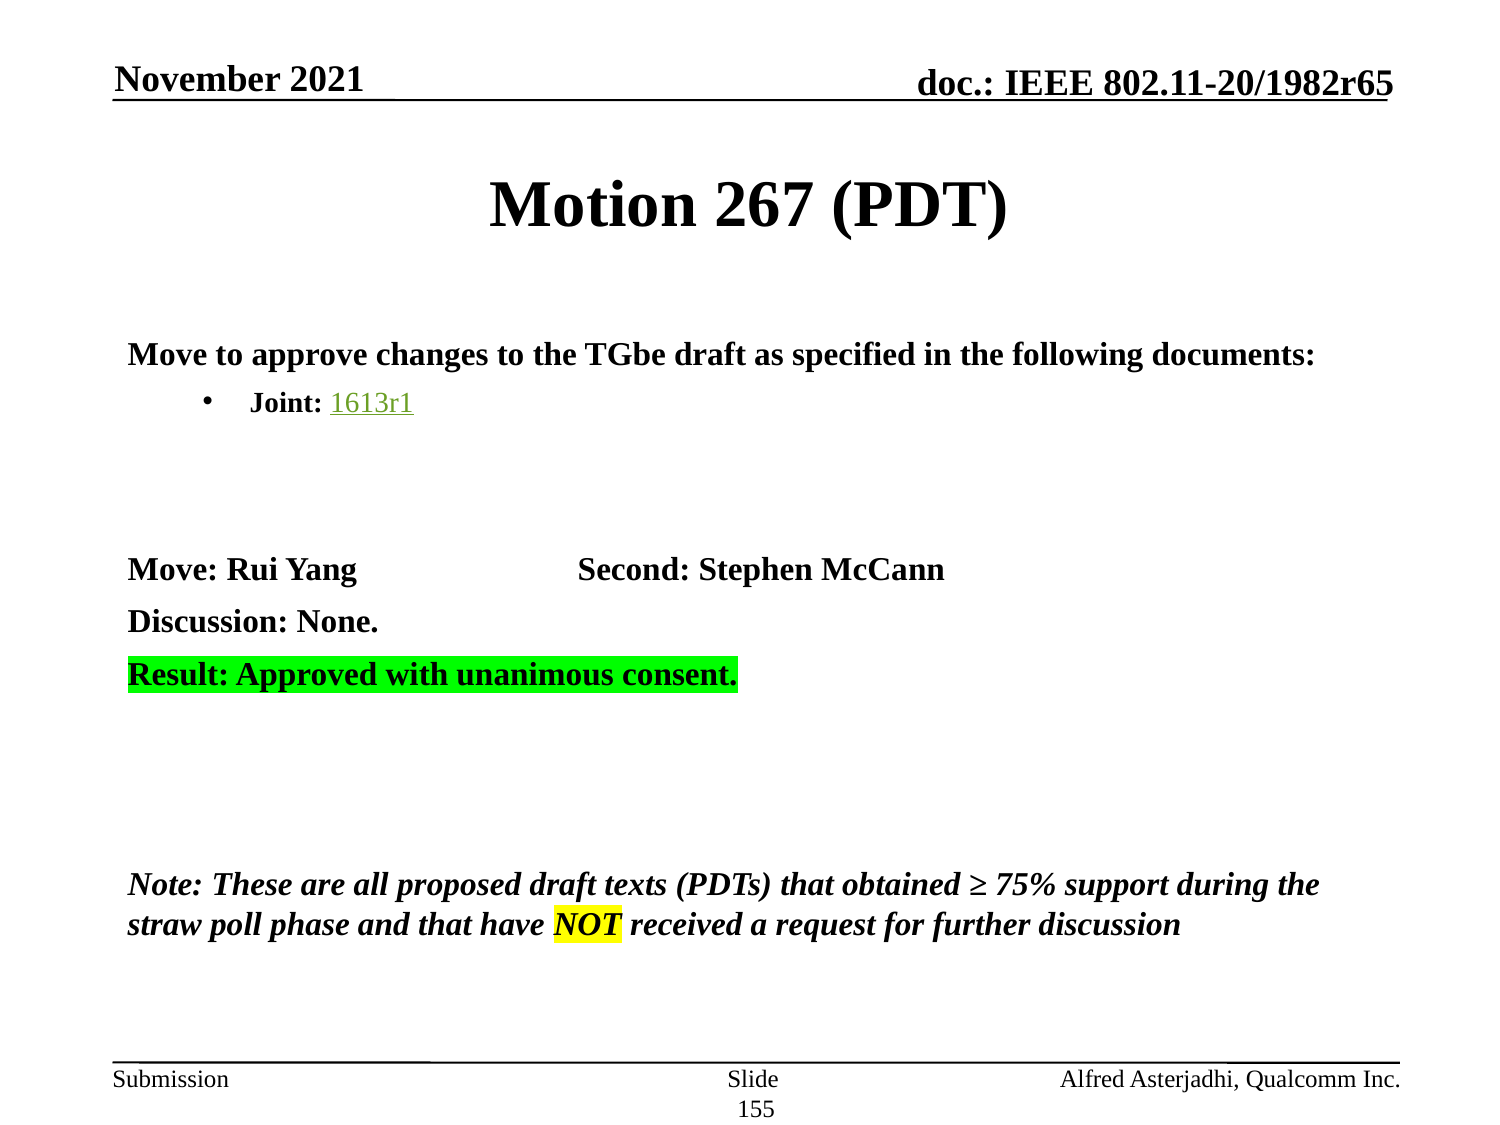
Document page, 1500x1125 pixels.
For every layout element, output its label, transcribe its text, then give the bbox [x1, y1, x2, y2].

list Move to approve changes to the TGbe draft as specified in the following documents: Joint: 1613r1 Move: Rui Yang Second: Stephen McCann Discussion: None. Result: Approved with unanimous consent. Note: These are all proposed draft texts (PDTs) that obtained ≥ 75% support during the straw poll phase and that have NOT received a request for further discussion [112, 324, 1388, 1063]
title Motion 267 (PDT) [112, 112, 1388, 288]
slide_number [114, 54, 423, 100]
footer Alfred Asterjadhi, Qualcomm Inc. [878, 1061, 1402, 1093]
slide_number Slide 155 [712, 1061, 800, 1123]
